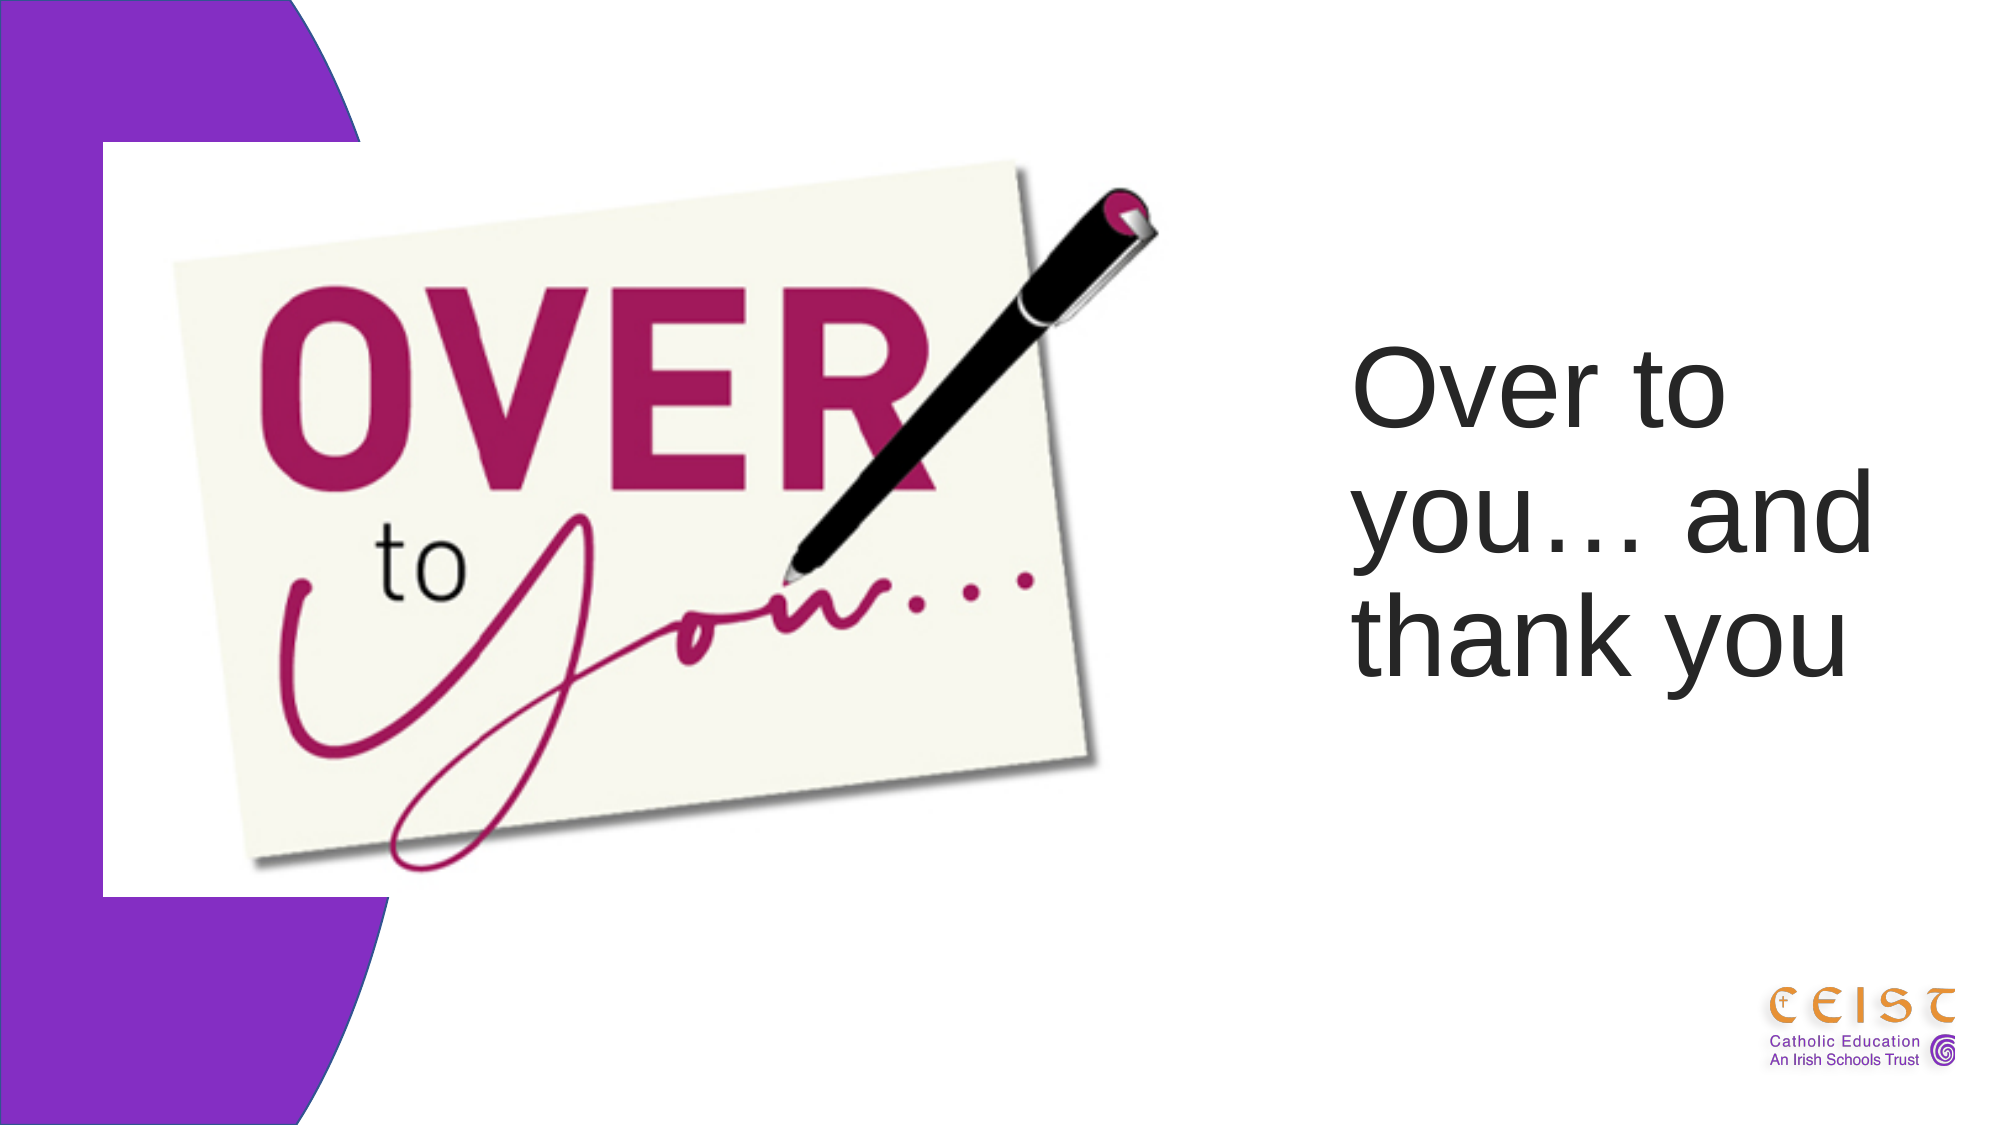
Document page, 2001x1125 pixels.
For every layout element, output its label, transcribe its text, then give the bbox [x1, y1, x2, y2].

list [103, 142, 1238, 897]
title Over to you… and thank you [1335, 104, 1894, 710]
